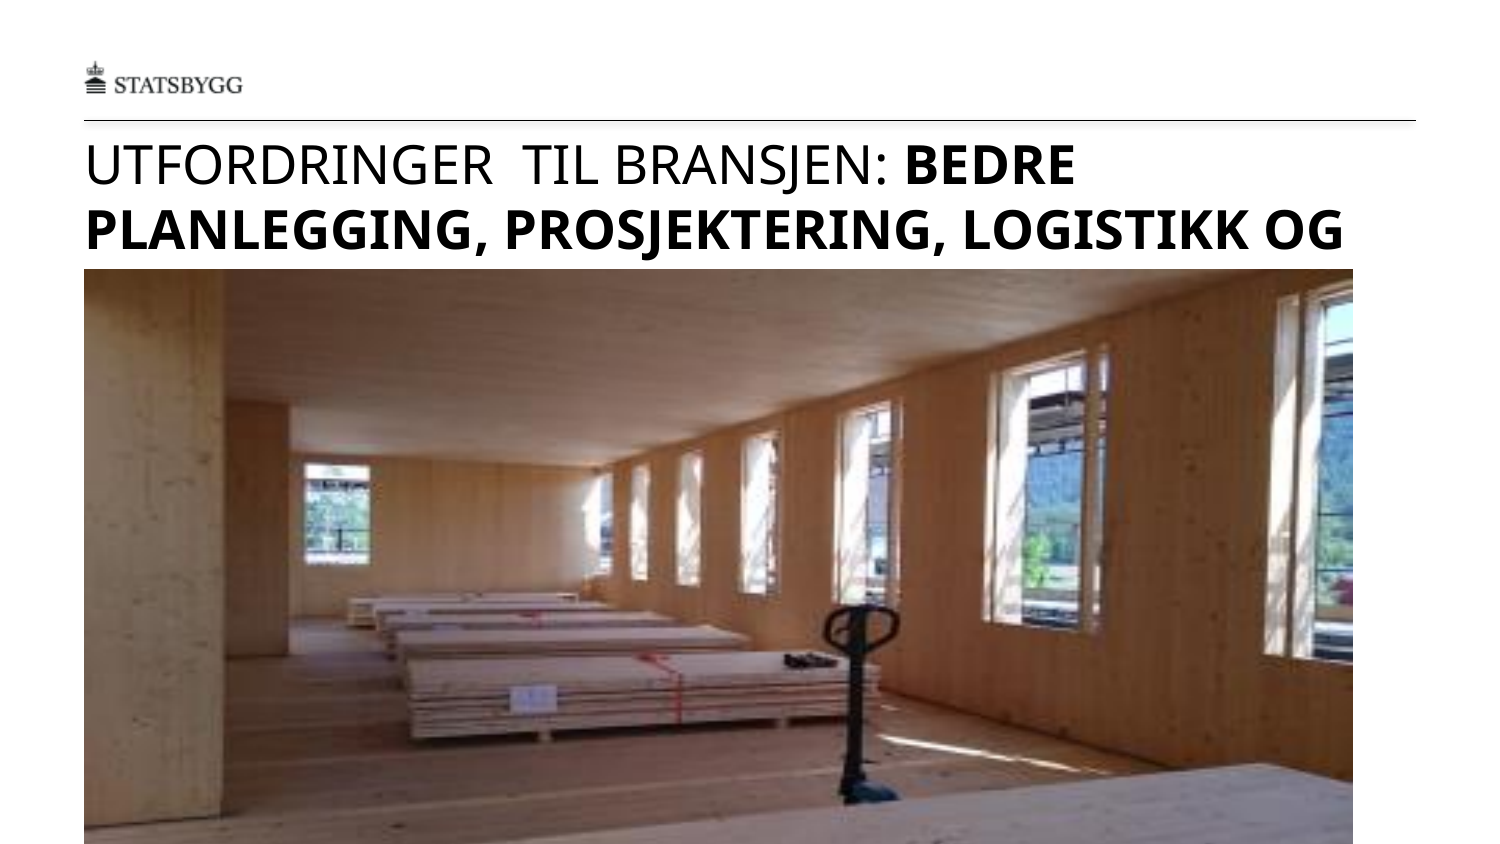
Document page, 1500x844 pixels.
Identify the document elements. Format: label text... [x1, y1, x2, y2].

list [83, 268, 1353, 844]
title utfordringer til bransjen: bedre planlegging, prosjektering, logistikk og kulturendring [84, 130, 1416, 270]
